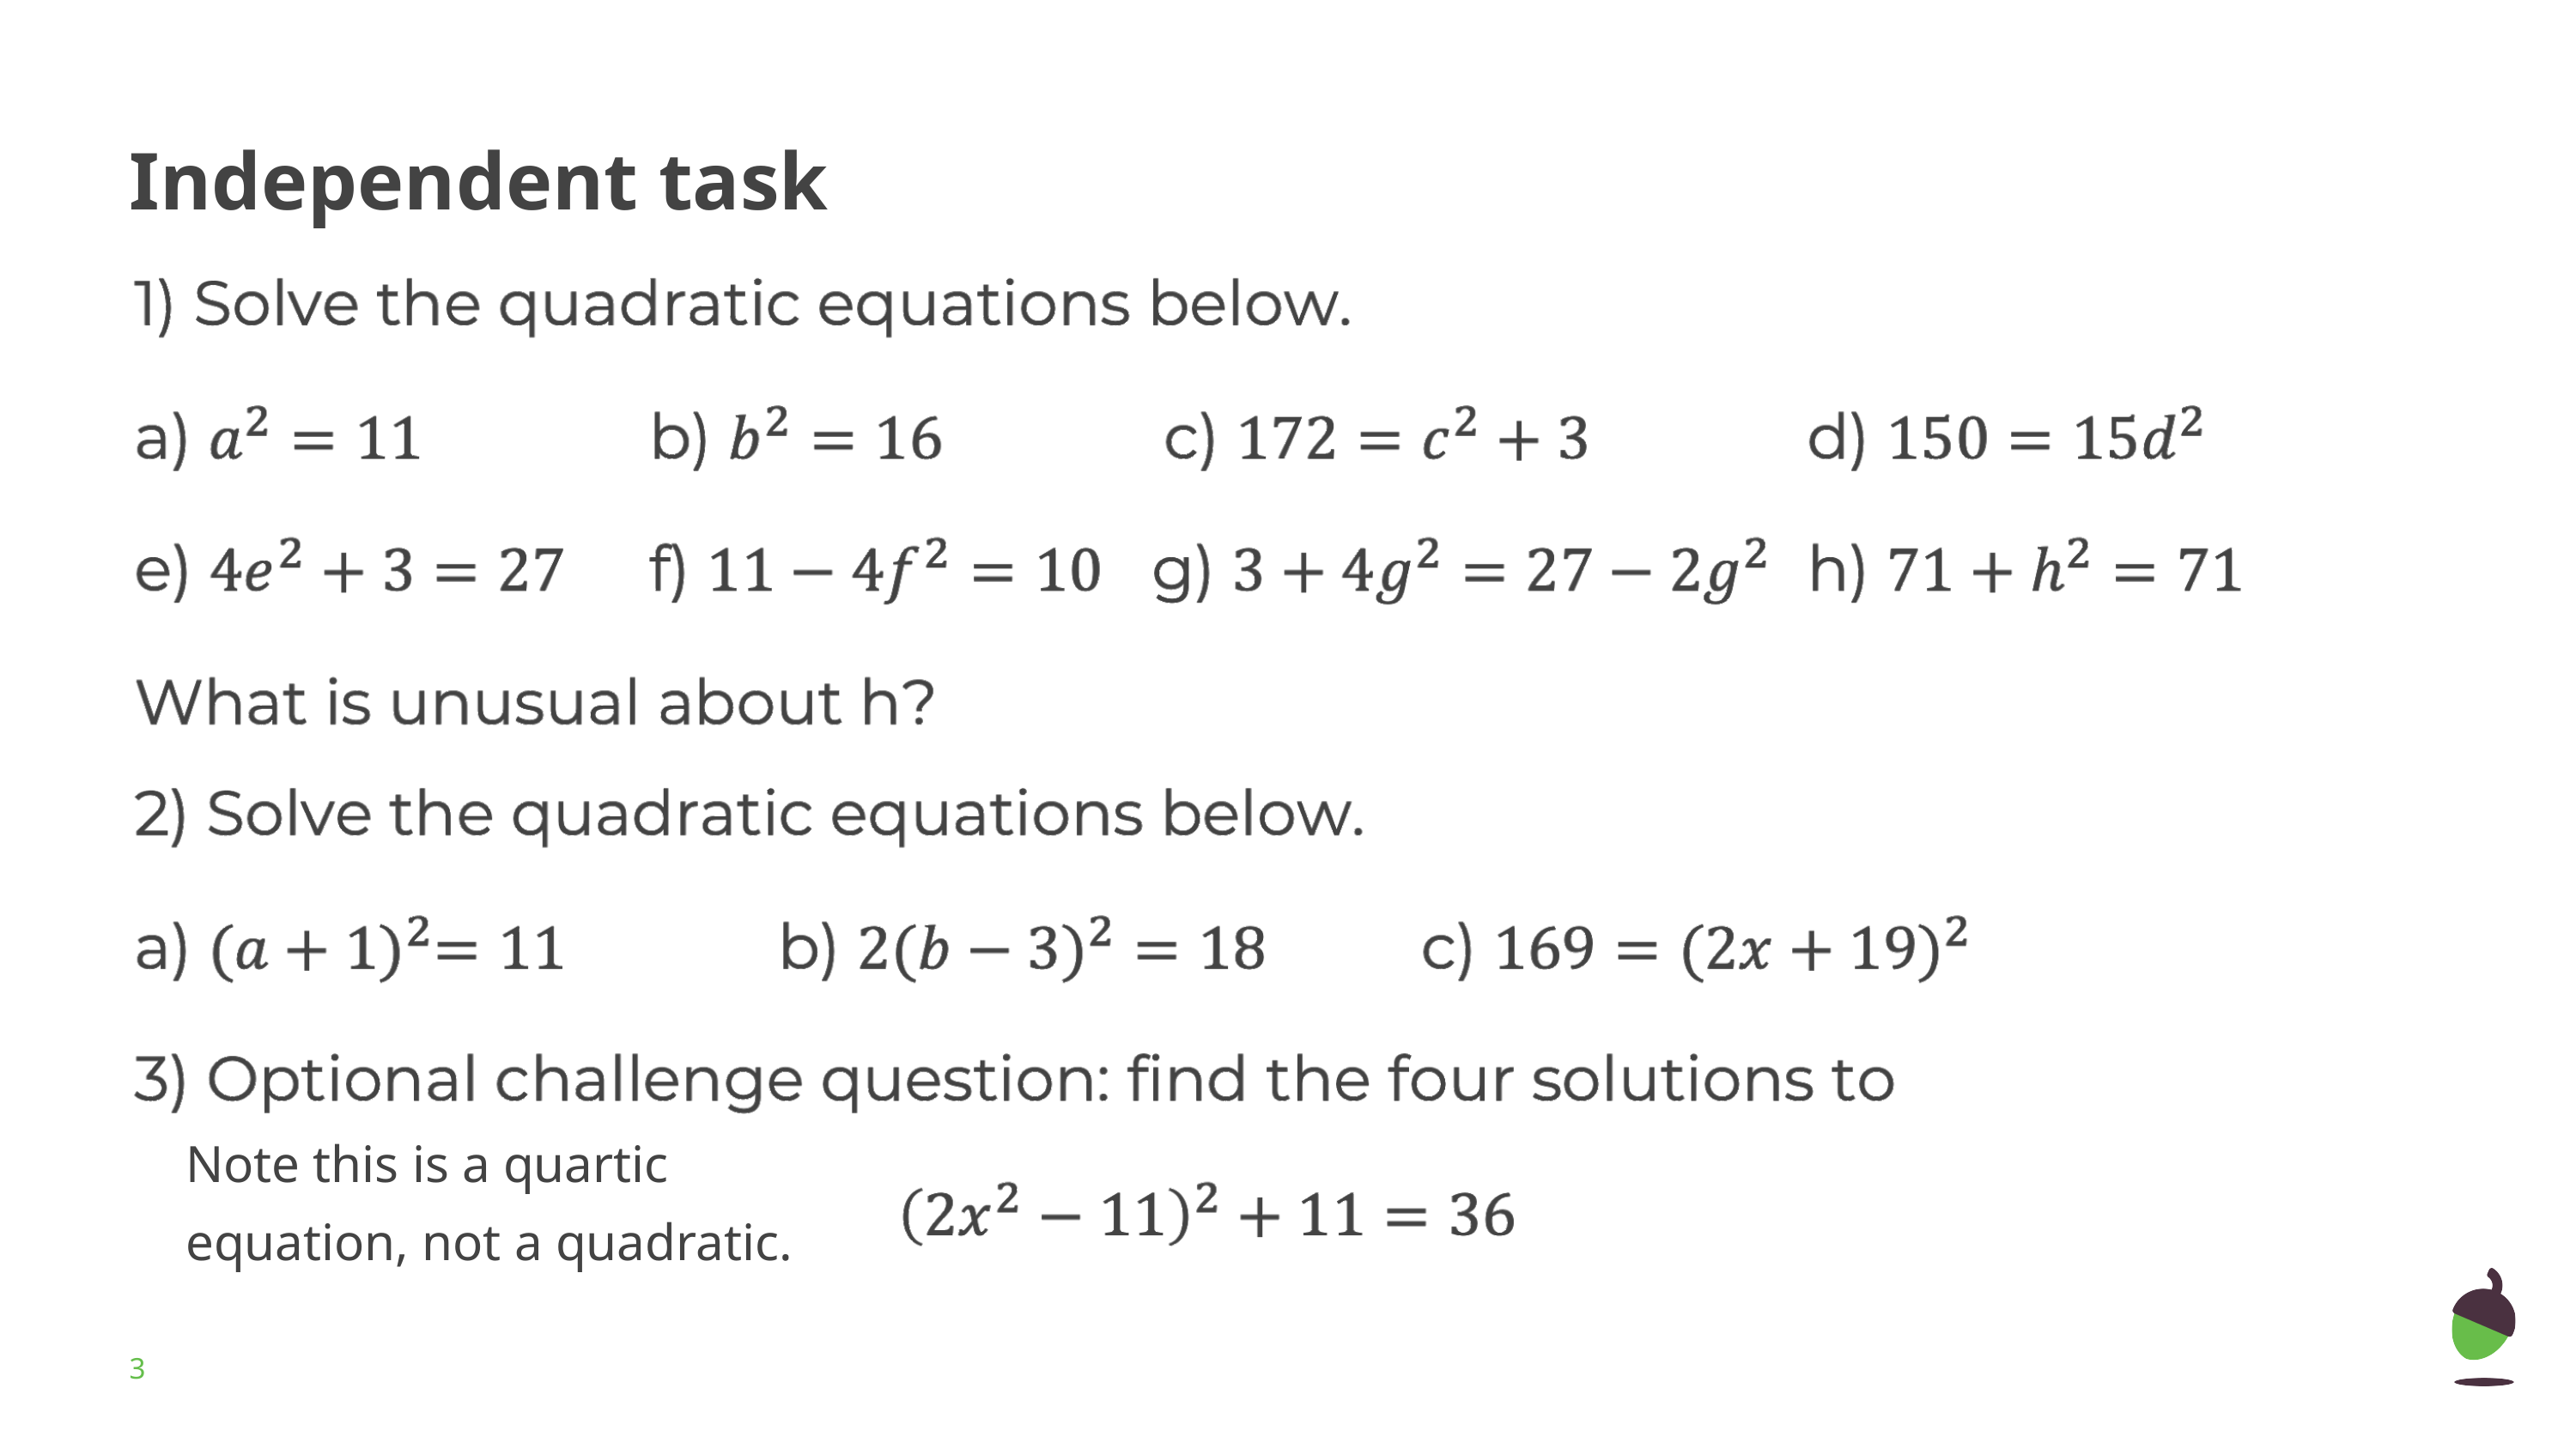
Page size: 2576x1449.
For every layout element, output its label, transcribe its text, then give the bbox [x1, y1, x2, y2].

text_box [118, 753, 2293, 1306]
slide_number ‹#› [129, 1349, 332, 1401]
title Independent task [129, 117, 1990, 243]
picture [2451, 1268, 2516, 1386]
text_box Note this is a quartic equation, not a quadratic. [173, 1107, 897, 1272]
text_box [118, 243, 2293, 751]
